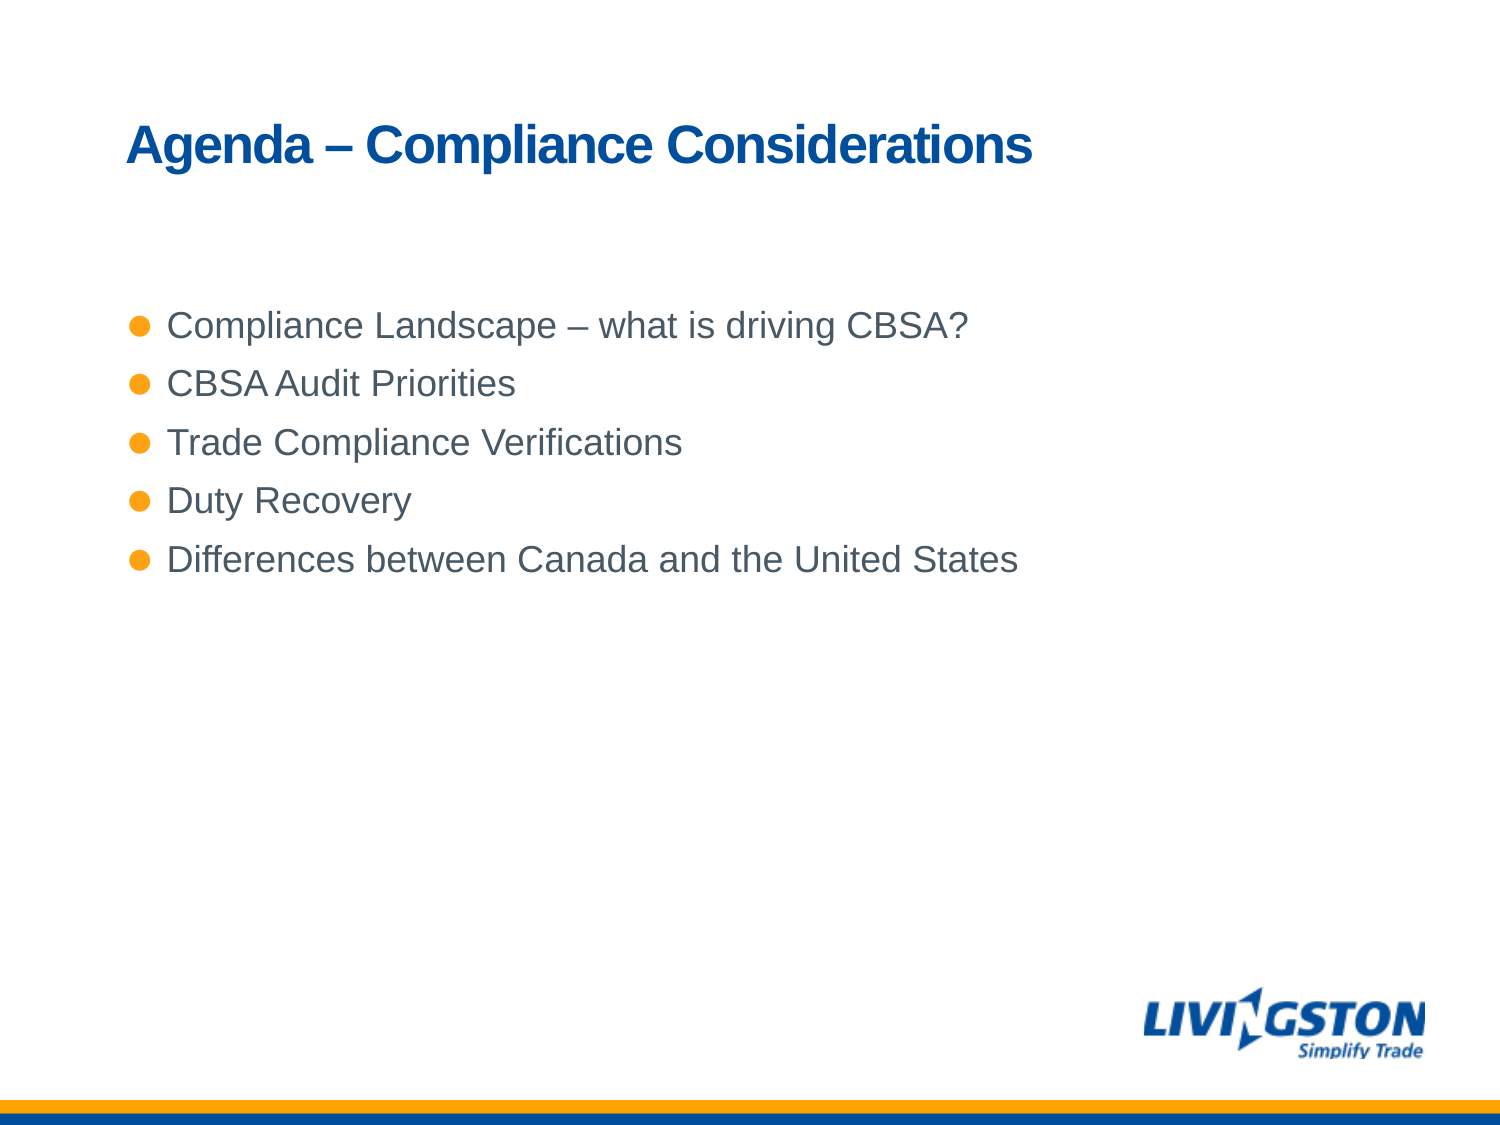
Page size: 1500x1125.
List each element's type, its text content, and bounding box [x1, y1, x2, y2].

title Agenda – Compliance Considerations [125, 112, 1375, 250]
list Compliance Landscape – what is driving CBSA? CBSA Audit Priorities Trade Compliance Verifications Duty Recovery Differences between Canada and the United States [125, 287, 1375, 950]
